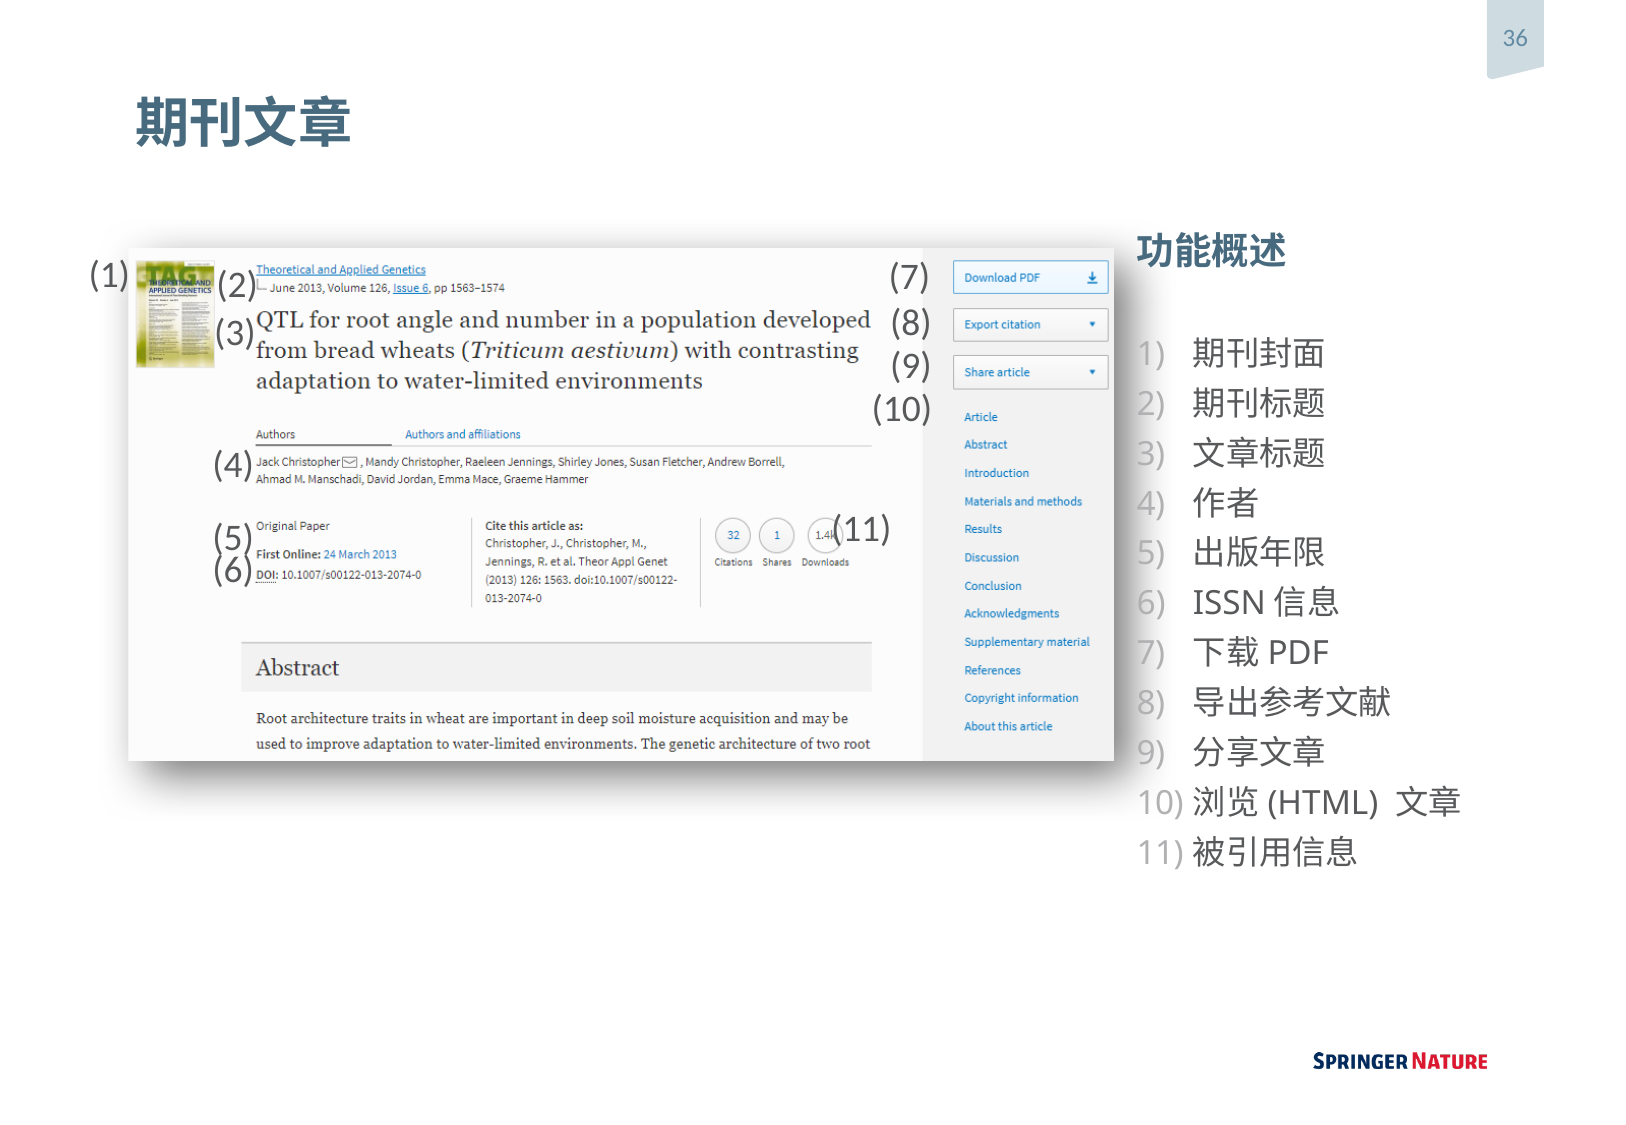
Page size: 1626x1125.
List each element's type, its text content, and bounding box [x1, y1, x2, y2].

text_box 功能概述 期刊封面 期刊标题 文章标题 作者 出版年限 ISSN信息 下载PDF 导出参考文献 分享文章 浏览(HTML) 文章 被引用信息 [1136, 227, 1592, 872]
title 期刊文章 [135, 88, 1487, 149]
picture [1313, 1052, 1487, 1069]
text_box (1) [73, 242, 145, 303]
picture [128, 248, 1115, 761]
